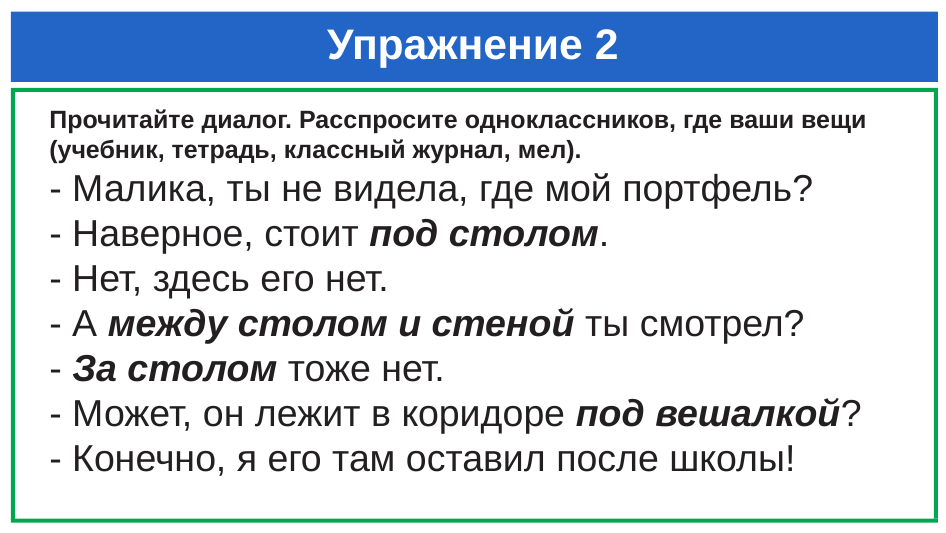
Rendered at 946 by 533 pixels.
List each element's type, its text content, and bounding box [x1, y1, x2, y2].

list Прочитайте диалог. Расспросите одноклассников, где ваши вещи (учебник, тетрадь, классный журнал, мел). - Малика, ты не видела, где мой портфель? - Наверное, стоит под столом. - Нет, здесь его нет. - А между столом и стеной ты смотрел? - За столом тоже нет. - Может, он лежит в коридоре под вешалкой? - Конечно, я его там оставил после школы! [49, 103, 923, 533]
title Упражнение 2 [49, 16, 897, 69]
